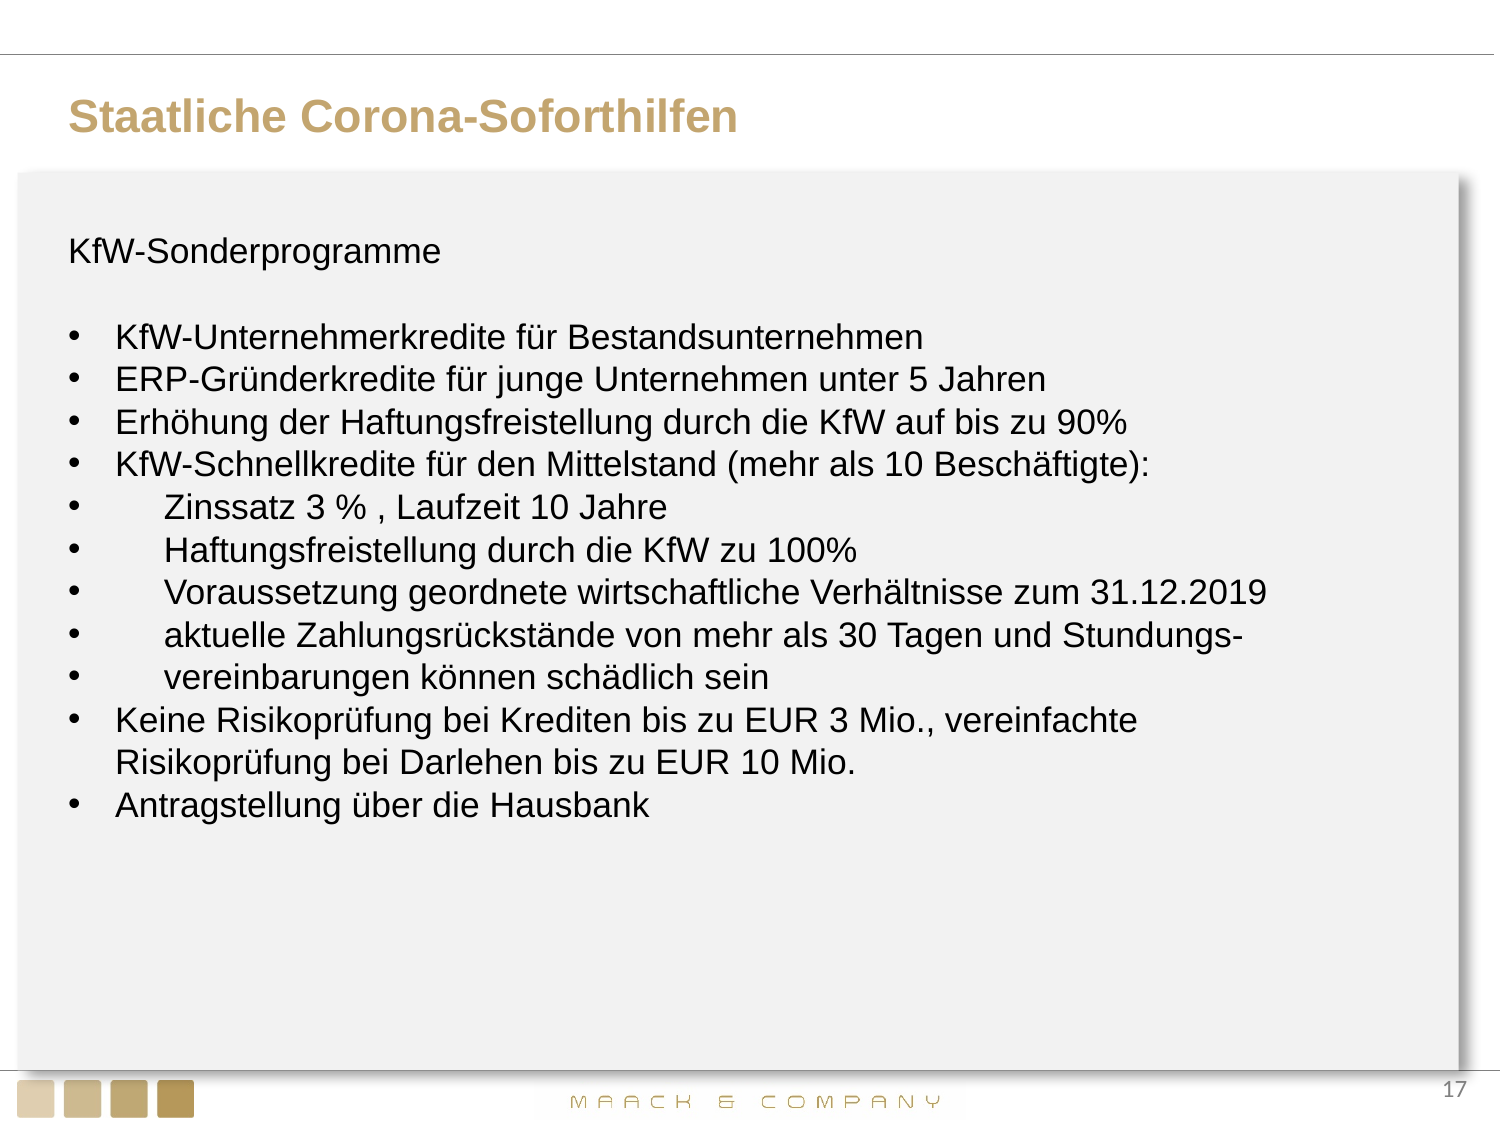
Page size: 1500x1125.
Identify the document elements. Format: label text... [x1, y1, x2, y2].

picture [534, 1081, 966, 1120]
picture [17, 1080, 194, 1118]
slide_number 17 [1132, 1057, 1483, 1118]
list KfW-Sonderprogramme KfW-Unternehmerkredite für Bestandsunternehmen ERP-Gründerkredite für junge Unternehmen unter 5 Jahren Erhöhung der Haftungsfreistellung durch die KfW auf bis zu 90% KfW-Schnellkredite für den Mittelstand (mehr als 10 Beschäftigte): Zinssatz 3 % , Laufzeit 10 Jahre Haftungsfreistellung durch die KfW zu 100% Voraussetzung geordnete wirtschaftliche Verhältnisse zum 31.12.2019 aktuelle Zahlungsrückstände von mehr als 30 Tagen und Stundungs- vereinbarungen können schädlich sein Keine Risikoprüfung bei Krediten bis zu EUR 3 Mio., vereinfachte Risikoprüfung bei Darlehen bis zu EUR 10 Mio. Antragstellung über die Hausbank [53, 178, 1352, 1029]
title Staatliche Corona-Soforthilfen [53, 78, 1375, 149]
